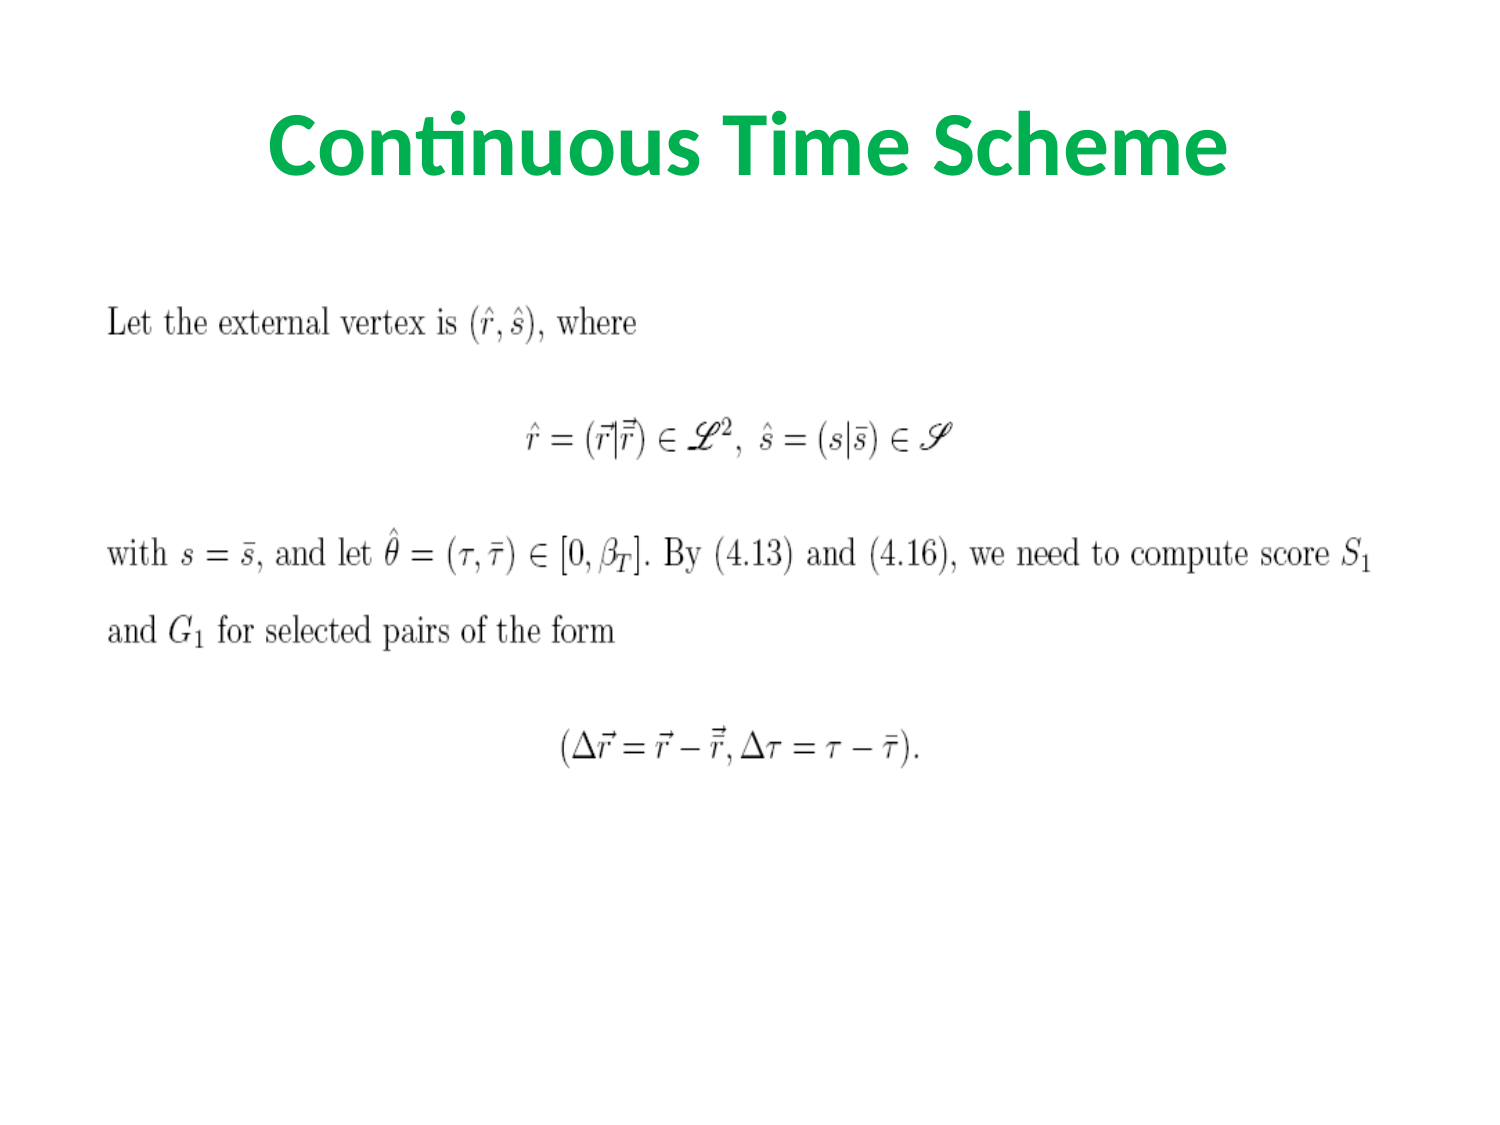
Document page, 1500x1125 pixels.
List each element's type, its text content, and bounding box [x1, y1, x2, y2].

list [99, 287, 1401, 813]
title Continuous Time Scheme [75, 45, 1425, 233]
